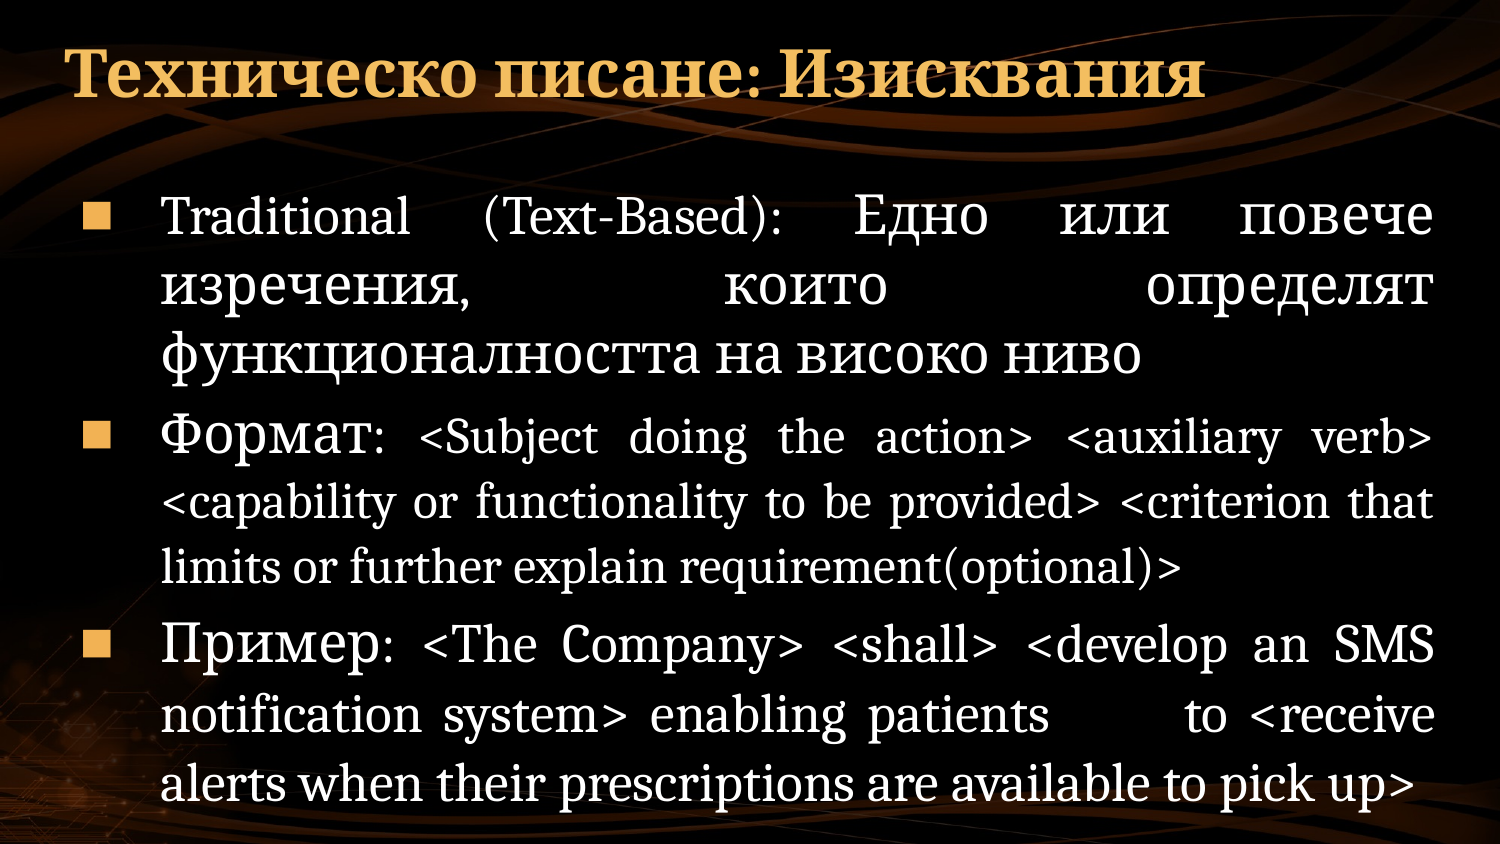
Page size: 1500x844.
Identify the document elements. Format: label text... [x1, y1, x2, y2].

list Traditional (Text-Based): Едно или повече изречения, които определят функционалността на високо ниво Формат: <Subject doing the action> <auxiliary verb> <capability or functionality to be provided> <criterion that limits or further explain requirement(optional)> Пример: <The Company> <shall> <develop an SMS notification system> enabling patients to <receive alerts when their prescriptions are available to pick up> [51, 171, 1449, 827]
picture [0, 0, 1500, 844]
title Техническо писане: Изисквания [51, 28, 1449, 123]
